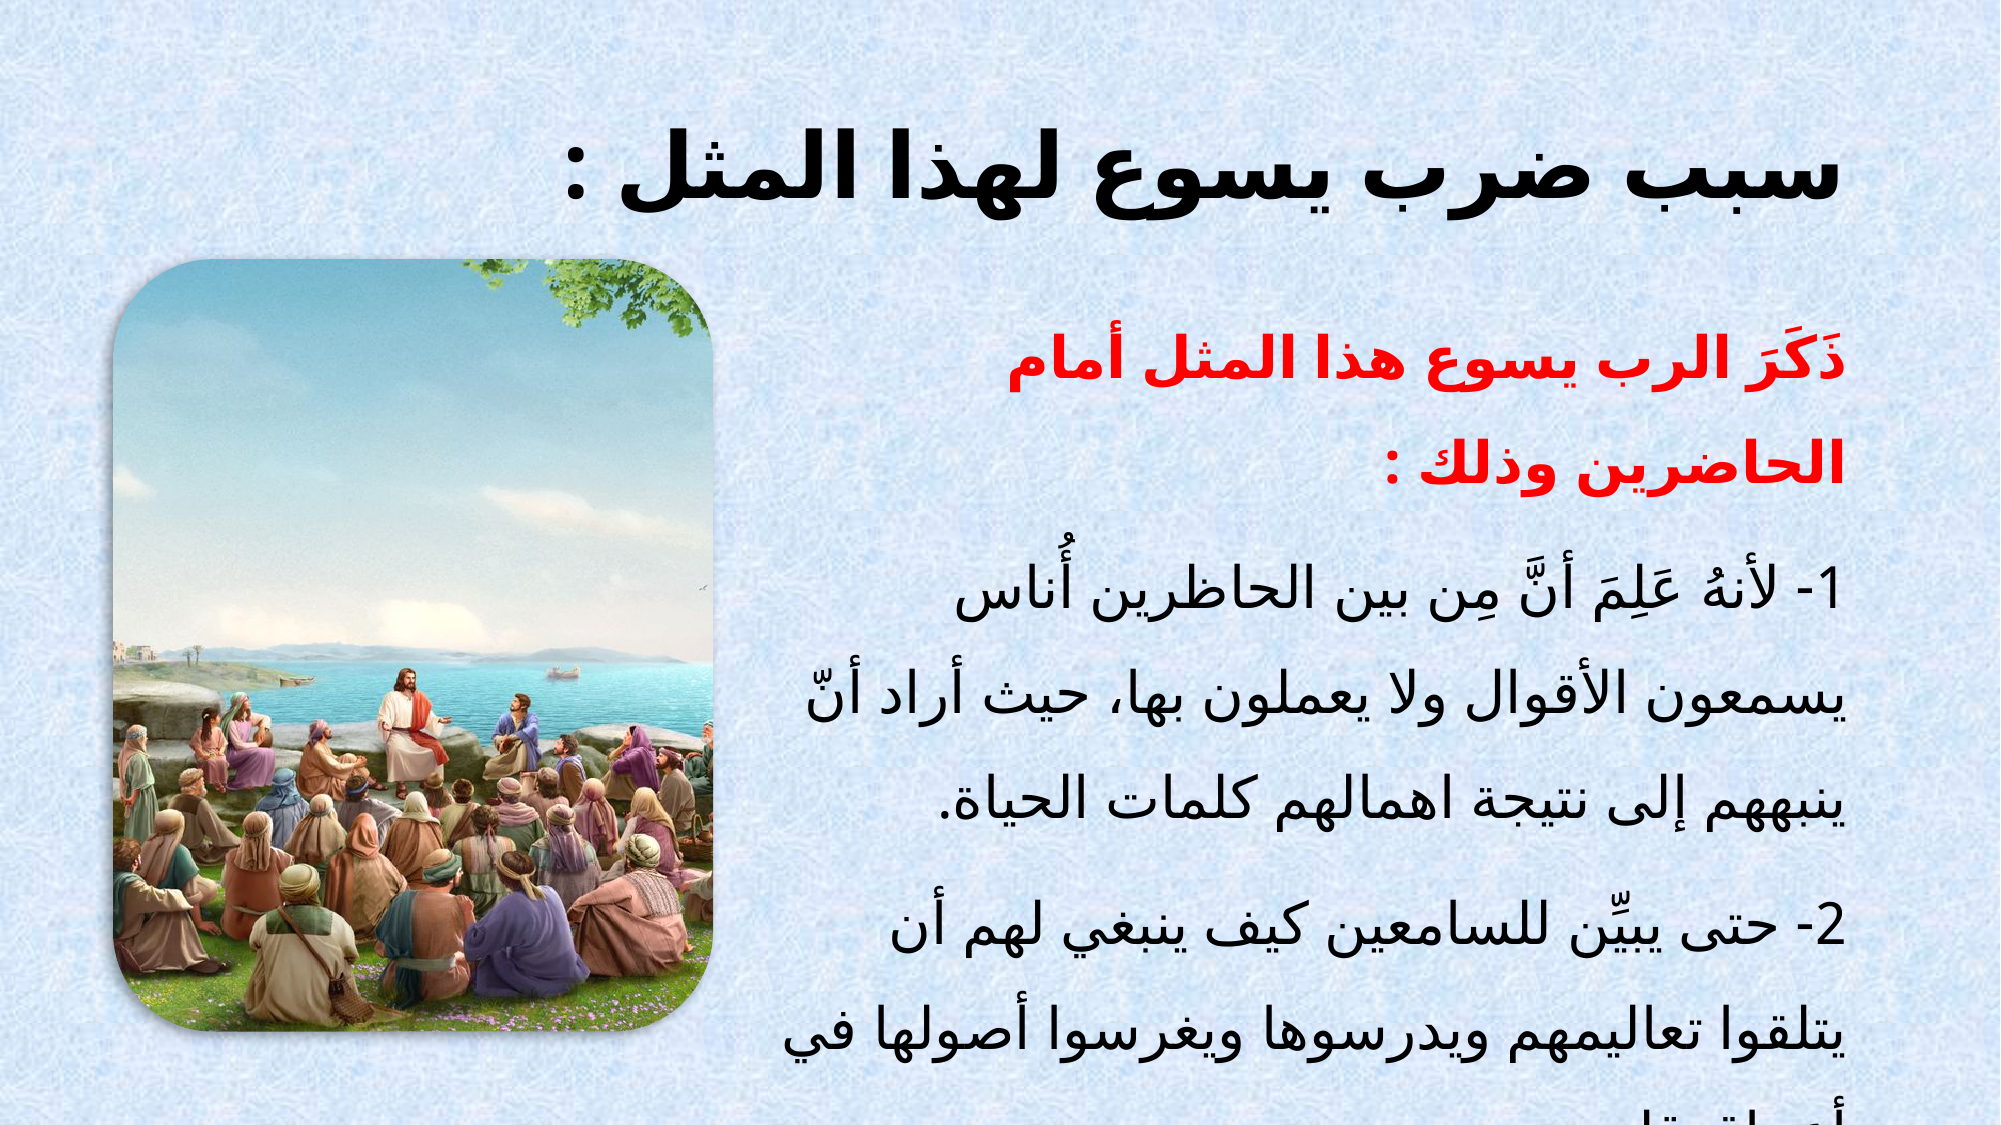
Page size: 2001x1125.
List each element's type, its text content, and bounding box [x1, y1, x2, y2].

picture [0, 0, 2001, 1125]
list ذَكَرَ الرب يسوع هذا المثل أمام الحاضرين وذلك : 1- لأنهُ عَلِمَ أنَّ مِن بين الحاظرين أُناس يسمعون الأقوال ولا يعملون بها، حيث أراد أنّ ينبههم إلى نتيجة اهمالهم كلمات الحياة. 2- حتى يبيِّن للسامعين كيف ينبغي لهم أن يتلقوا تعاليمهم ويدرسوها ويغرسوا أصولها في أعماق قلوبهم. [750, 277, 1863, 1125]
title سبب ضرب يسوع لهذا المثل : [137, 59, 1863, 278]
